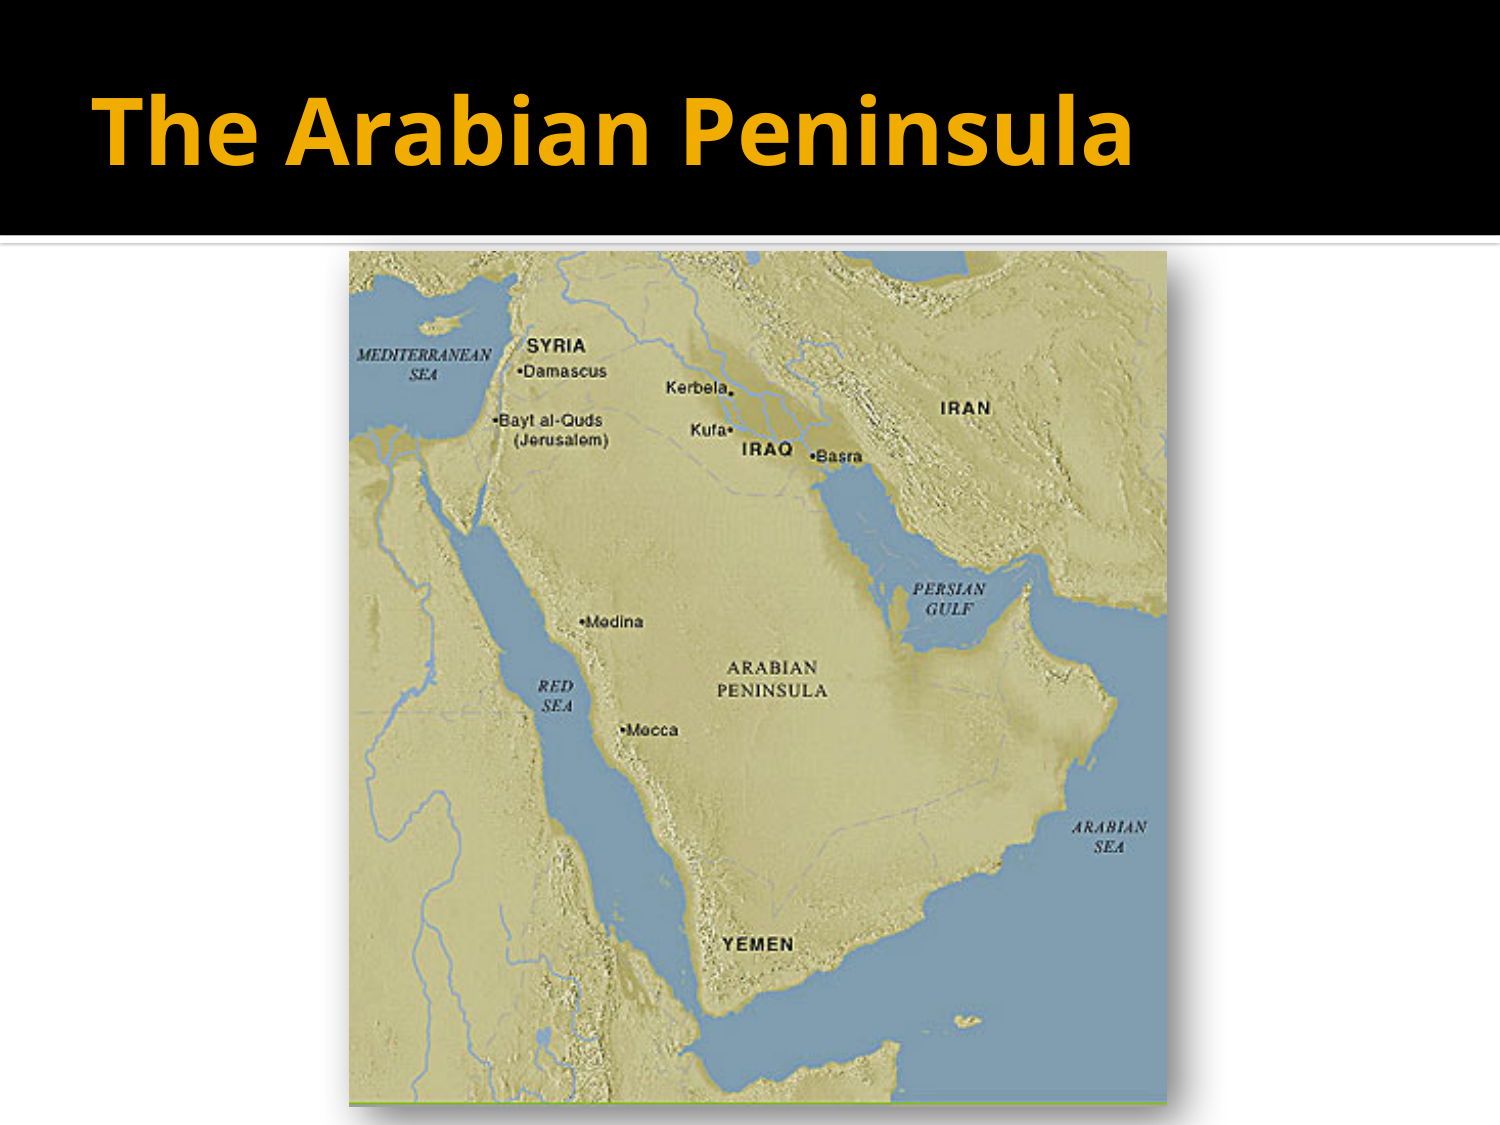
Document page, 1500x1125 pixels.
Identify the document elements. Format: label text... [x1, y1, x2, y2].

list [349, 251, 1167, 1107]
title The Arabian Peninsula [75, 25, 1425, 231]
